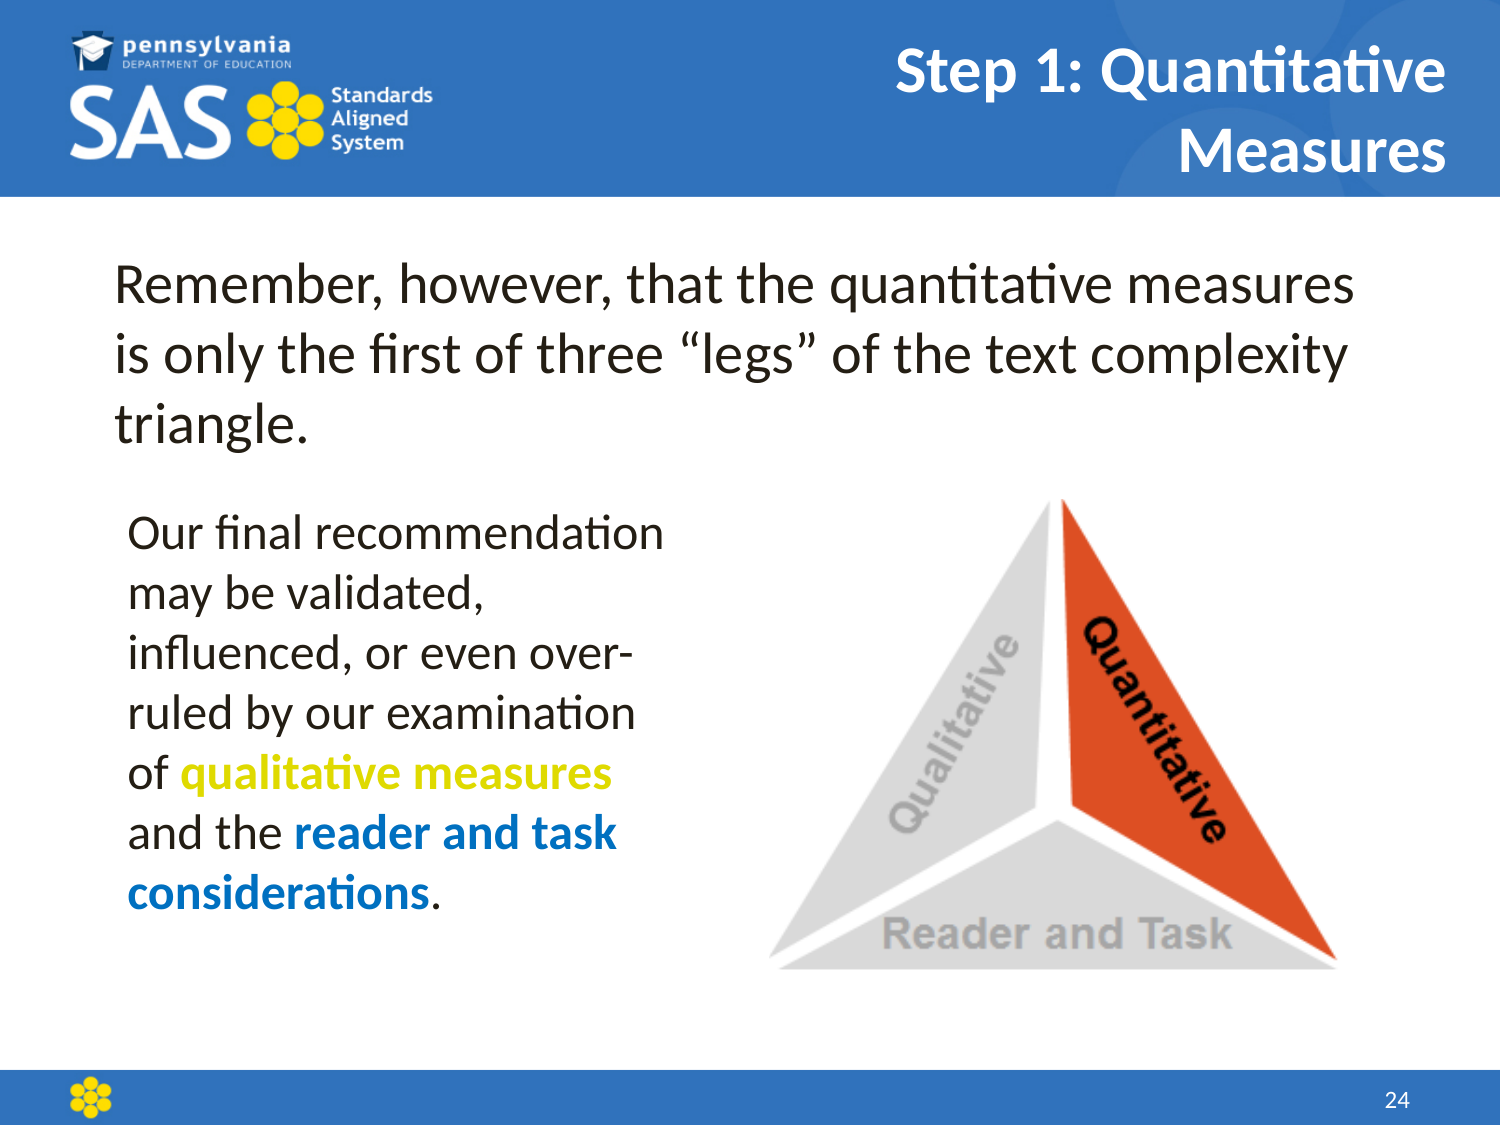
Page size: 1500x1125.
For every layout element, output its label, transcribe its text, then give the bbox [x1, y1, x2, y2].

text_box Remember, however, that the quantitative measures is only the first of three “legs” of the text complexity triangle. [99, 237, 1375, 463]
title Step 1: Quantitative Measures [474, 0, 1463, 212]
slide_number 24 [1247, 1072, 1425, 1125]
picture [0, 0, 1500, 1125]
text_box Our final recommendation may be validated, influenced, or even over-ruled by our examination of qualitative measures and the reader and task considerations. [112, 491, 700, 927]
